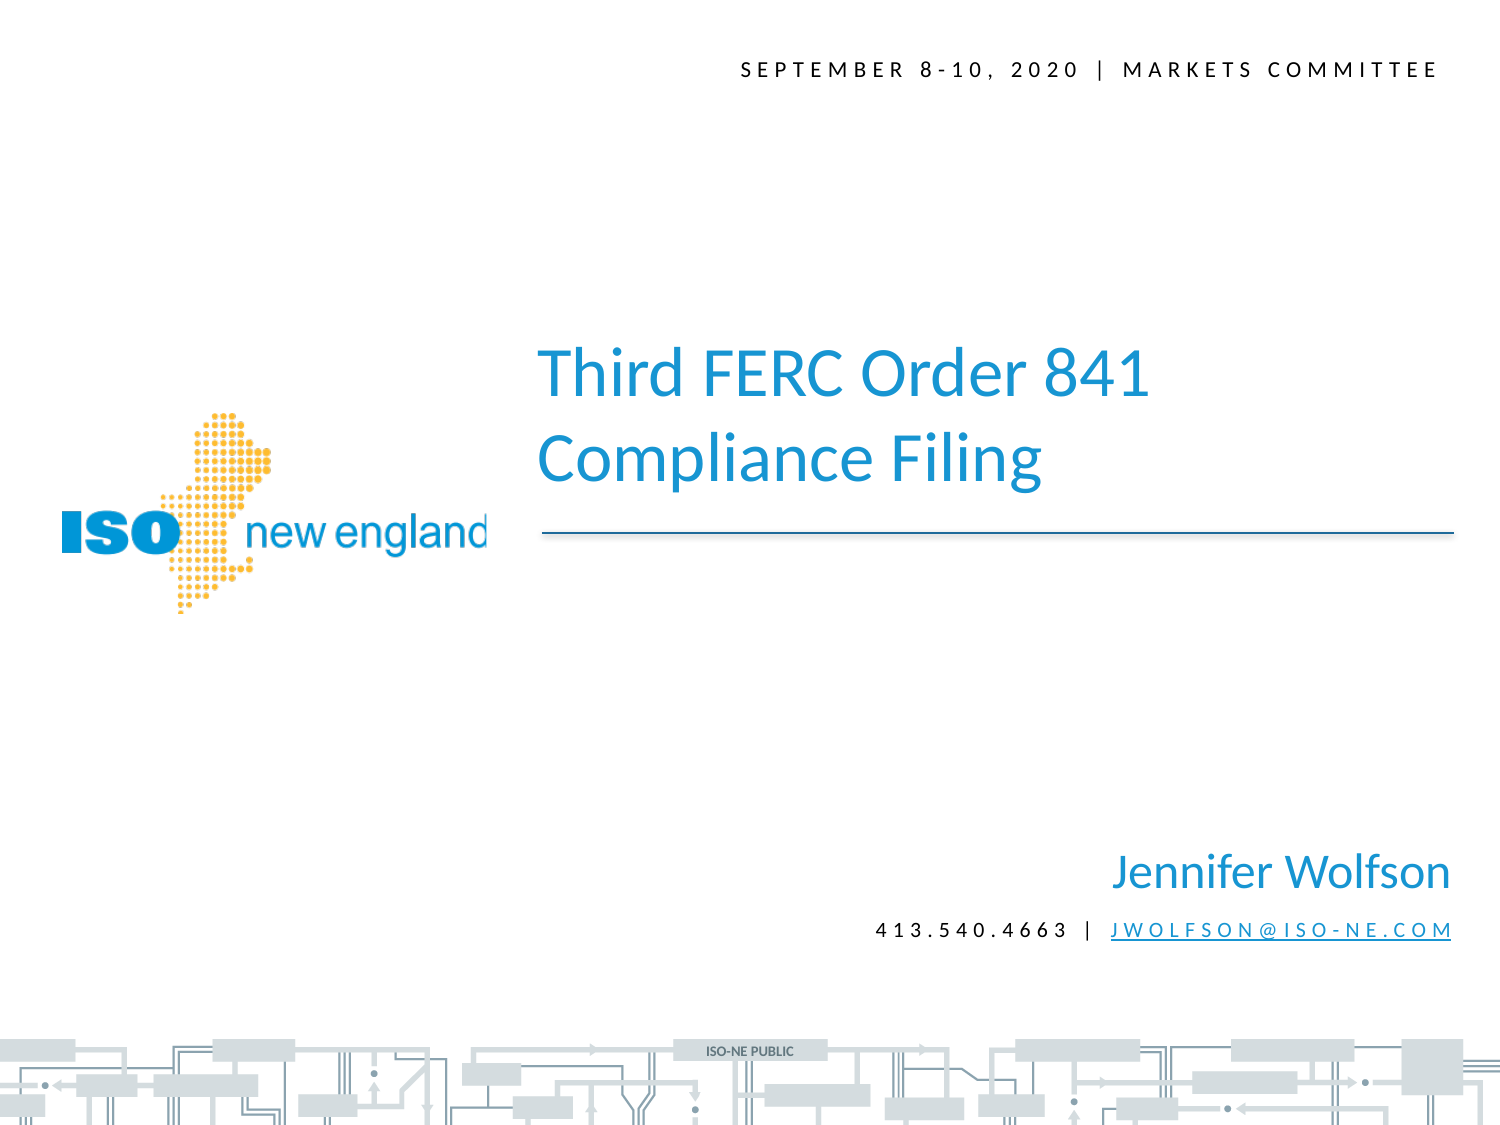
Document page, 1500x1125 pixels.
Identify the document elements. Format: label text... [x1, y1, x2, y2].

list Third FERC Order 841 Compliance Filing [537, 232, 1450, 496]
list 413.540.4663 | jwolfson@iso-ne.com [539, 915, 1452, 979]
list Jennifer Wolfson [539, 838, 1452, 902]
picture [0, 1031, 1500, 1125]
list SEPTEMBER 8-10, 2020 | MARKETS COMMITTEE [539, 43, 1452, 94]
